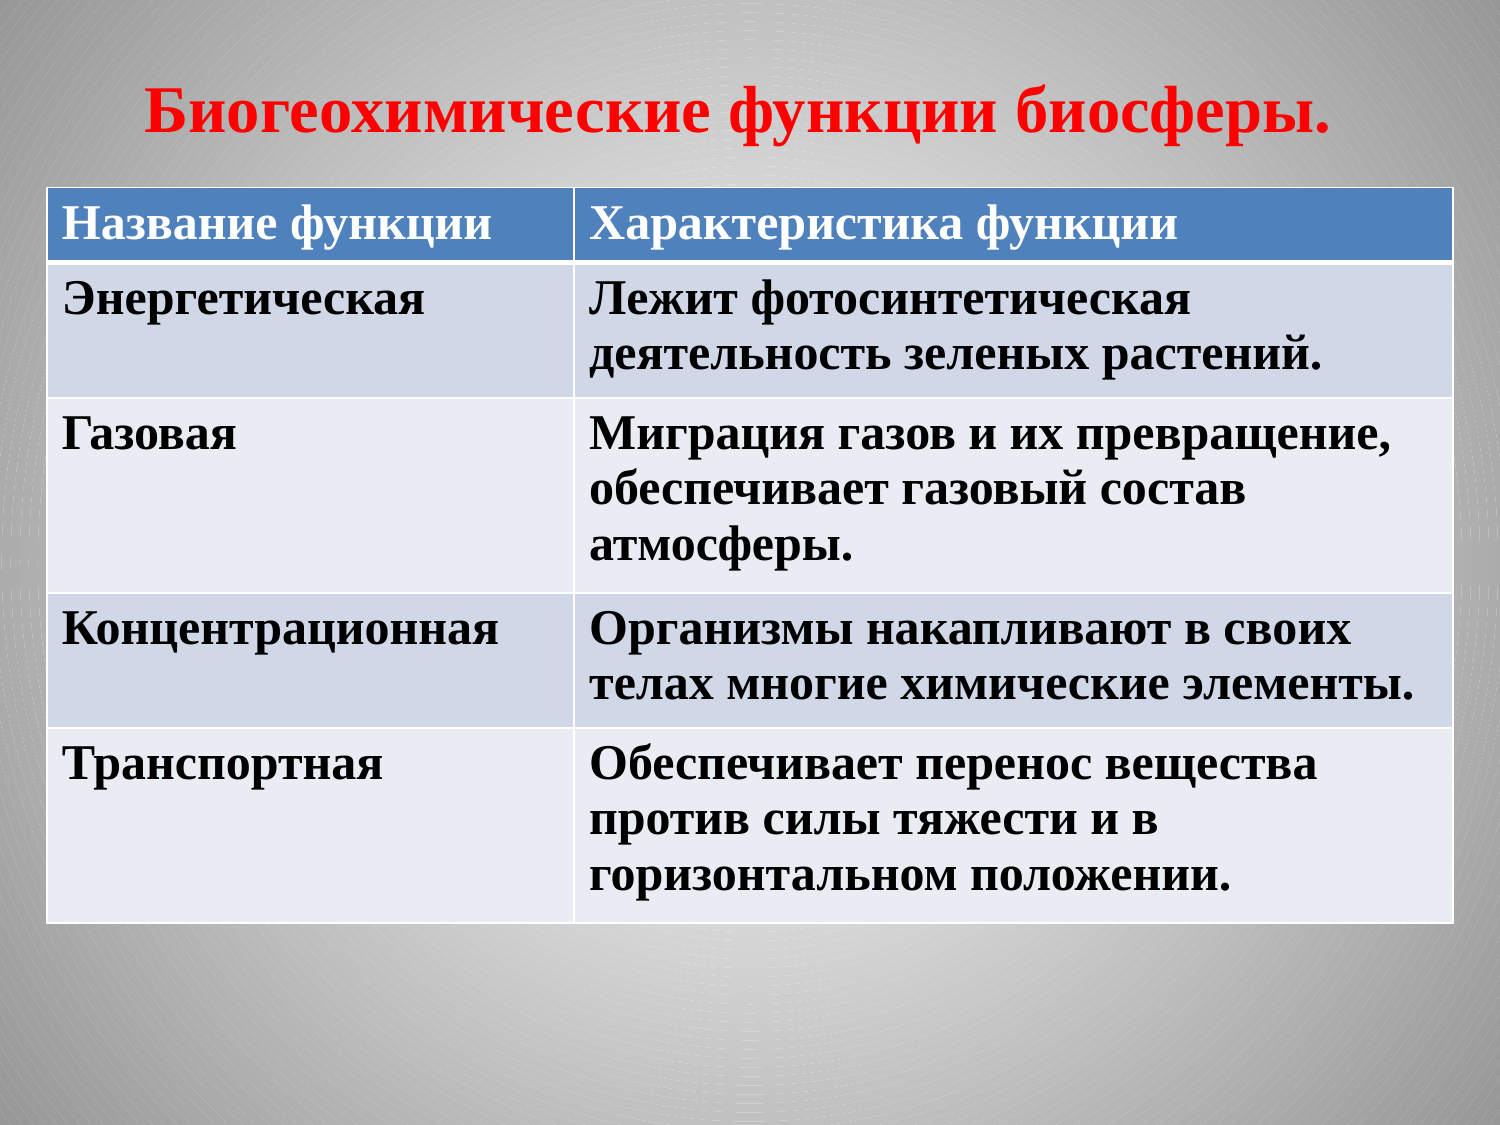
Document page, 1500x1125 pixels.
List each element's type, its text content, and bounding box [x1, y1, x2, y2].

table_cell Миграция газов и их превращение, обеспечивает газовый состав атмосферы. [575, 399, 1452, 592]
text_box Биогеохимические функции биосферы. [58, 58, 1418, 154]
table_cell Лежит фотосинтетическая деятельность зеленых растений. [575, 265, 1452, 397]
table_cell Энергетическая [48, 265, 573, 397]
table_cell Организмы накапливают в своих телах многие химические элементы. [575, 594, 1452, 727]
table_cell Транспортная [48, 729, 573, 922]
table_cell Обеспечивает перенос вещества против силы тяжести и в горизонтальном положении. [575, 729, 1452, 922]
table_cell Концентрационная [48, 594, 573, 727]
table_header Название функции [48, 188, 573, 260]
table_cell Газовая [48, 399, 573, 592]
table_header Характеристика функции [575, 188, 1452, 260]
